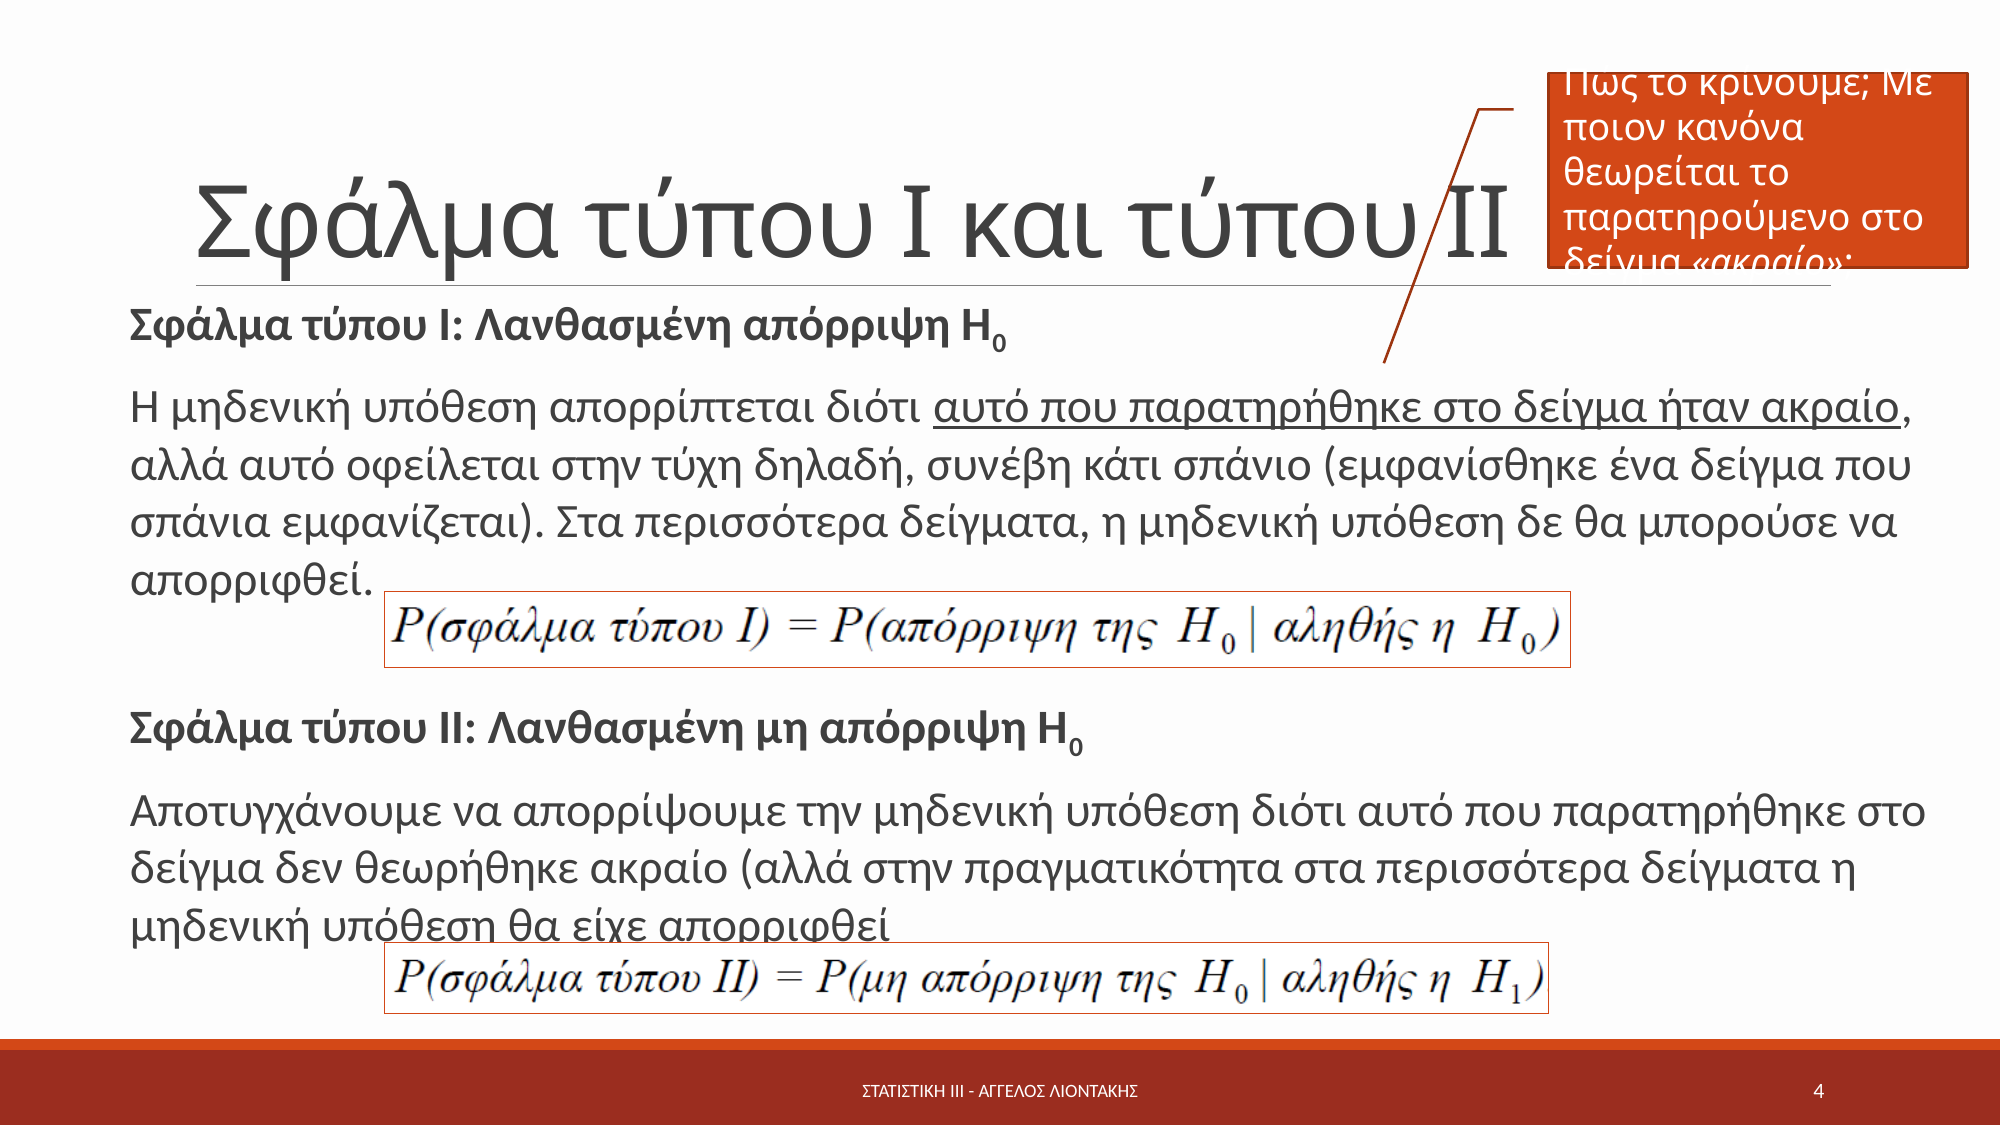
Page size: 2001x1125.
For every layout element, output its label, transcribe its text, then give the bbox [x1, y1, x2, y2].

slide_number 4 [1624, 1059, 1840, 1120]
list Σφάλμα τύπου Ι: Λανθασμένη απόρριψη H0 Η μηδενική υπόθεση απορρίπτεται διότι αυτό που παρατηρήθηκε στο δείγμα ήταν ακραίο, αλλά αυτό οφείλεται στην τύχη δηλαδή, συνέβη κάτι σπάνιο (εμφανίσθηκε ένα δείγμα που σπάνια εμφανίζεται). Στα περισσότερα δείγματα, η μηδενική υπόθεση δε θα μπορούσε να απορριφθεί. Σφάλμα τύπου ΙΙ: Λανθασμένη μη απόρριψη H0 Αποτυγχάνουμε να απορρίψουμε την μηδενική υπόθεση διότι αυτό που παρατηρήθηκε στο δείγμα δεν θεωρήθηκε ακραίο (αλλά στην πραγματικότητα στα περισσότερα δείγματα η μηδενική υπόθεση θα είχε απορριφθεί [114, 285, 1931, 1016]
text_box Πώς το κρίνουμε; Με ποιον κανόνα θεωρείται το παρατηρούμενο στο δείγμα «ακραίο»; [1382, 108, 1514, 364]
footer ΣΤΑΤΙΣΤΙΚΗ ΙΙΙ - Άγγελος Λιοντάκης [604, 1059, 1396, 1120]
picture [383, 590, 1571, 669]
picture [383, 942, 1549, 1015]
text_box Πώς το κρίνουμε; Με ποιον κανόνα θεωρείται το παρατηρούμενο στο δείγμα «ακραίο»; [1547, 72, 1969, 269]
title Σφάλμα τύπου Ι και τύπου ΙΙ [180, 47, 1830, 285]
